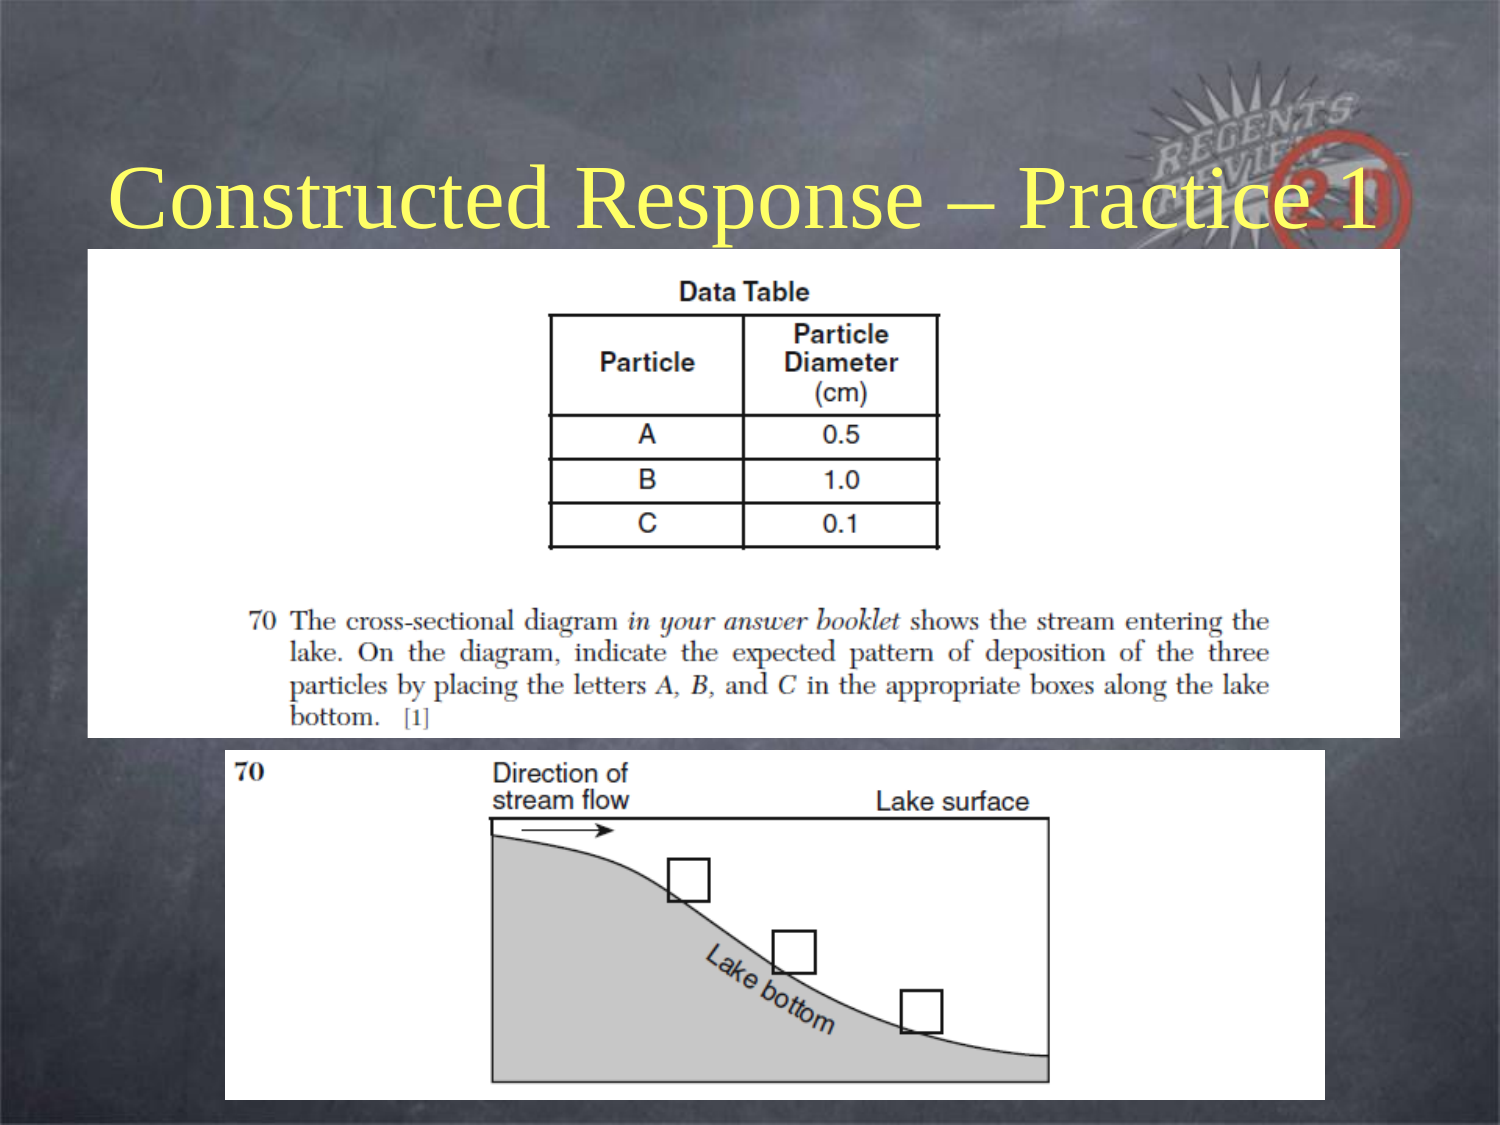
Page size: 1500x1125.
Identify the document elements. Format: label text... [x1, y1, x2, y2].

picture [0, 0, 1500, 1125]
title Constructed Response – Practice 1 [89, 97, 1403, 252]
